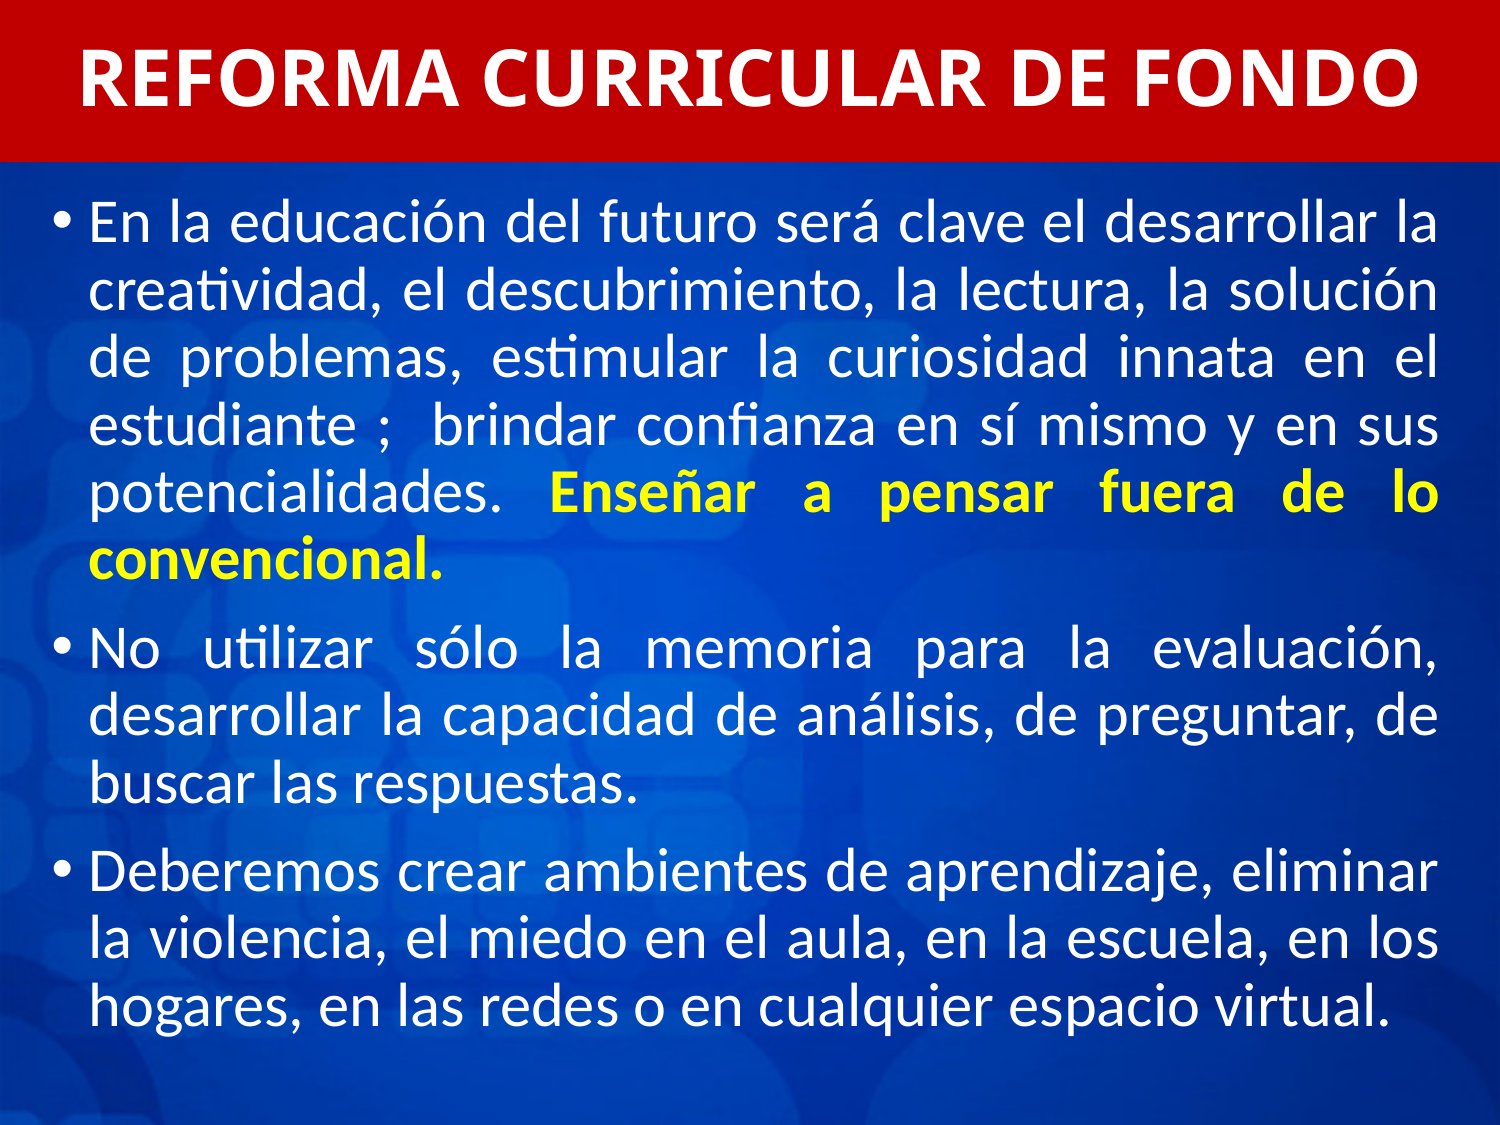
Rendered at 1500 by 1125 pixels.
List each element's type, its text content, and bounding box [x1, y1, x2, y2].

picture [0, 163, 1500, 1125]
title REFORMA CURRICULAR DE FONDO [0, 0, 1500, 163]
list En la educación del futuro será clave el desarrollar la creatividad, el descubrimiento, la lectura, la solución de problemas, estimular la curiosidad innata en el estudiante ; brindar confianza en sí mismo y en sus potencialidades. Enseñar a pensar fuera de lo convencional. No utilizar sólo la memoria para la evaluación, desarrollar la capacidad de análisis, de preguntar, de buscar las respuestas. Deberemos crear ambientes de aprendizaje, eliminar la violencia, el miedo en el aula, en la escuela, en los hogares, en las redes o en cualquier espacio virtual. [36, 181, 1457, 1092]
